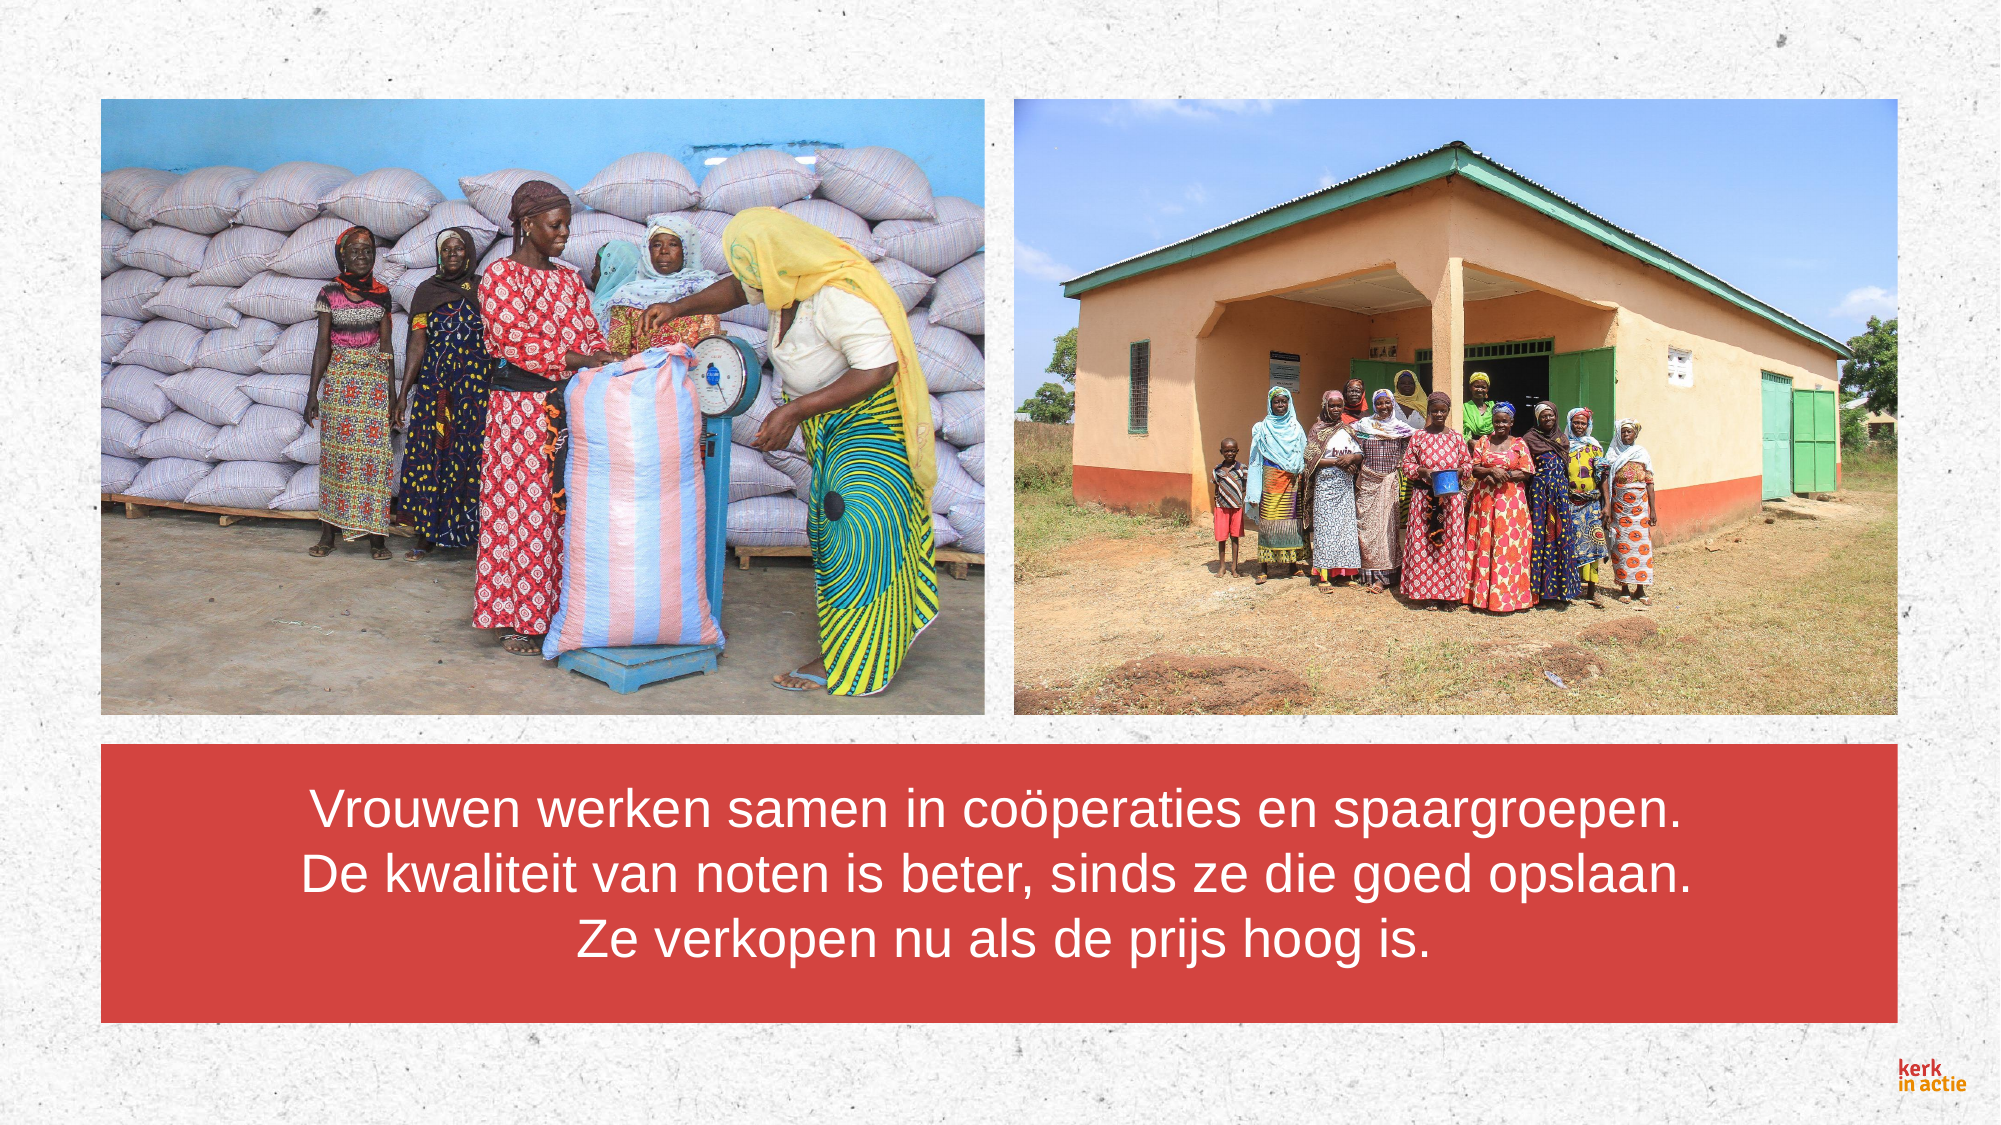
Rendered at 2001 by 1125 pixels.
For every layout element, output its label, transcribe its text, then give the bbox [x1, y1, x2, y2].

list Vrouwen werken samen in coöperaties en spaargroepen. De kwaliteit van noten is beter, sinds ze die goed opslaan. Ze verkopen nu als de prijs hoog is. [101, 744, 1898, 1023]
picture [0, 0, 2001, 1125]
